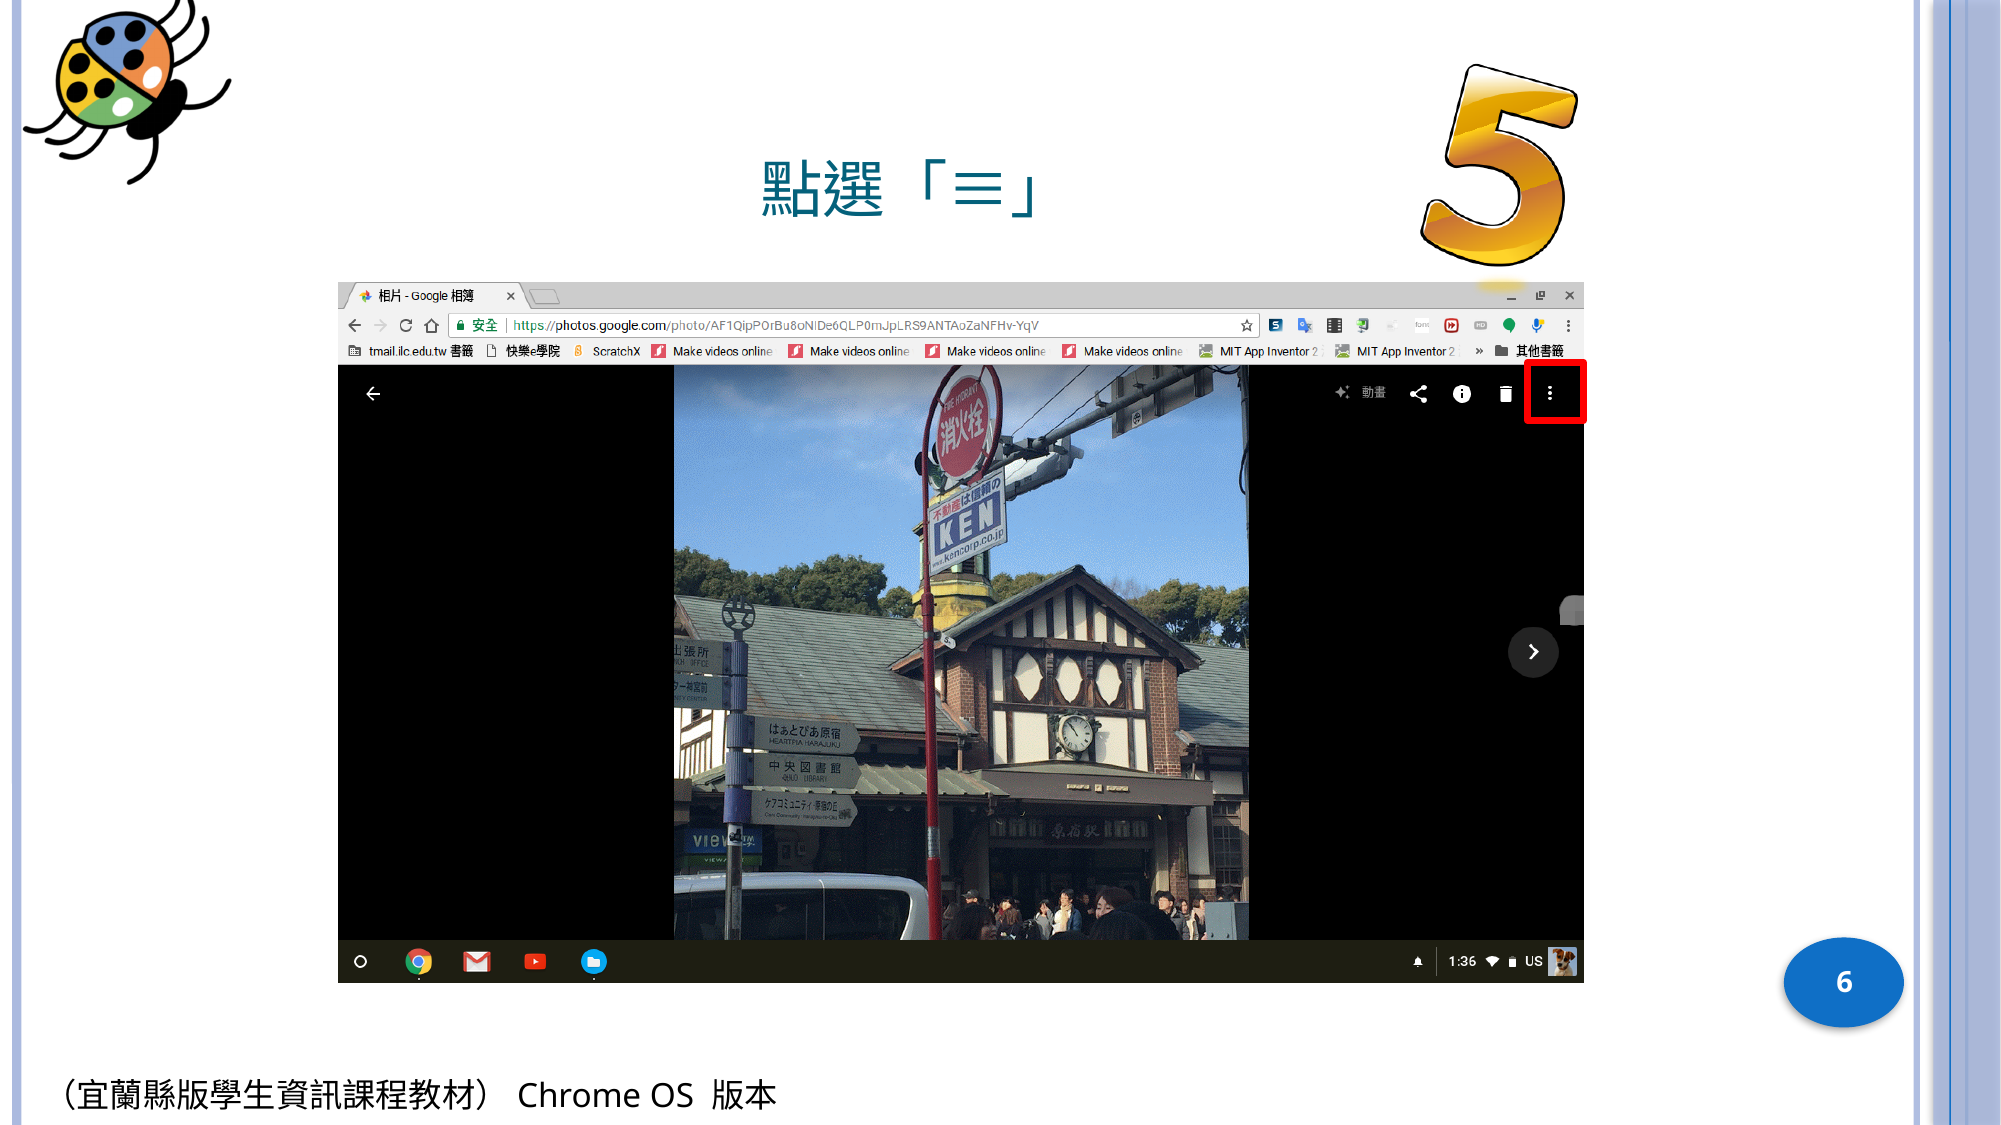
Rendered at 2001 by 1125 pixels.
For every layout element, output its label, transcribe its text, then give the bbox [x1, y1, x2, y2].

title 點選「≡」 [99, 45, 1734, 233]
picture [337, 59, 1615, 984]
picture [2, 0, 240, 205]
slide_number 6 [1777, 940, 1912, 1027]
